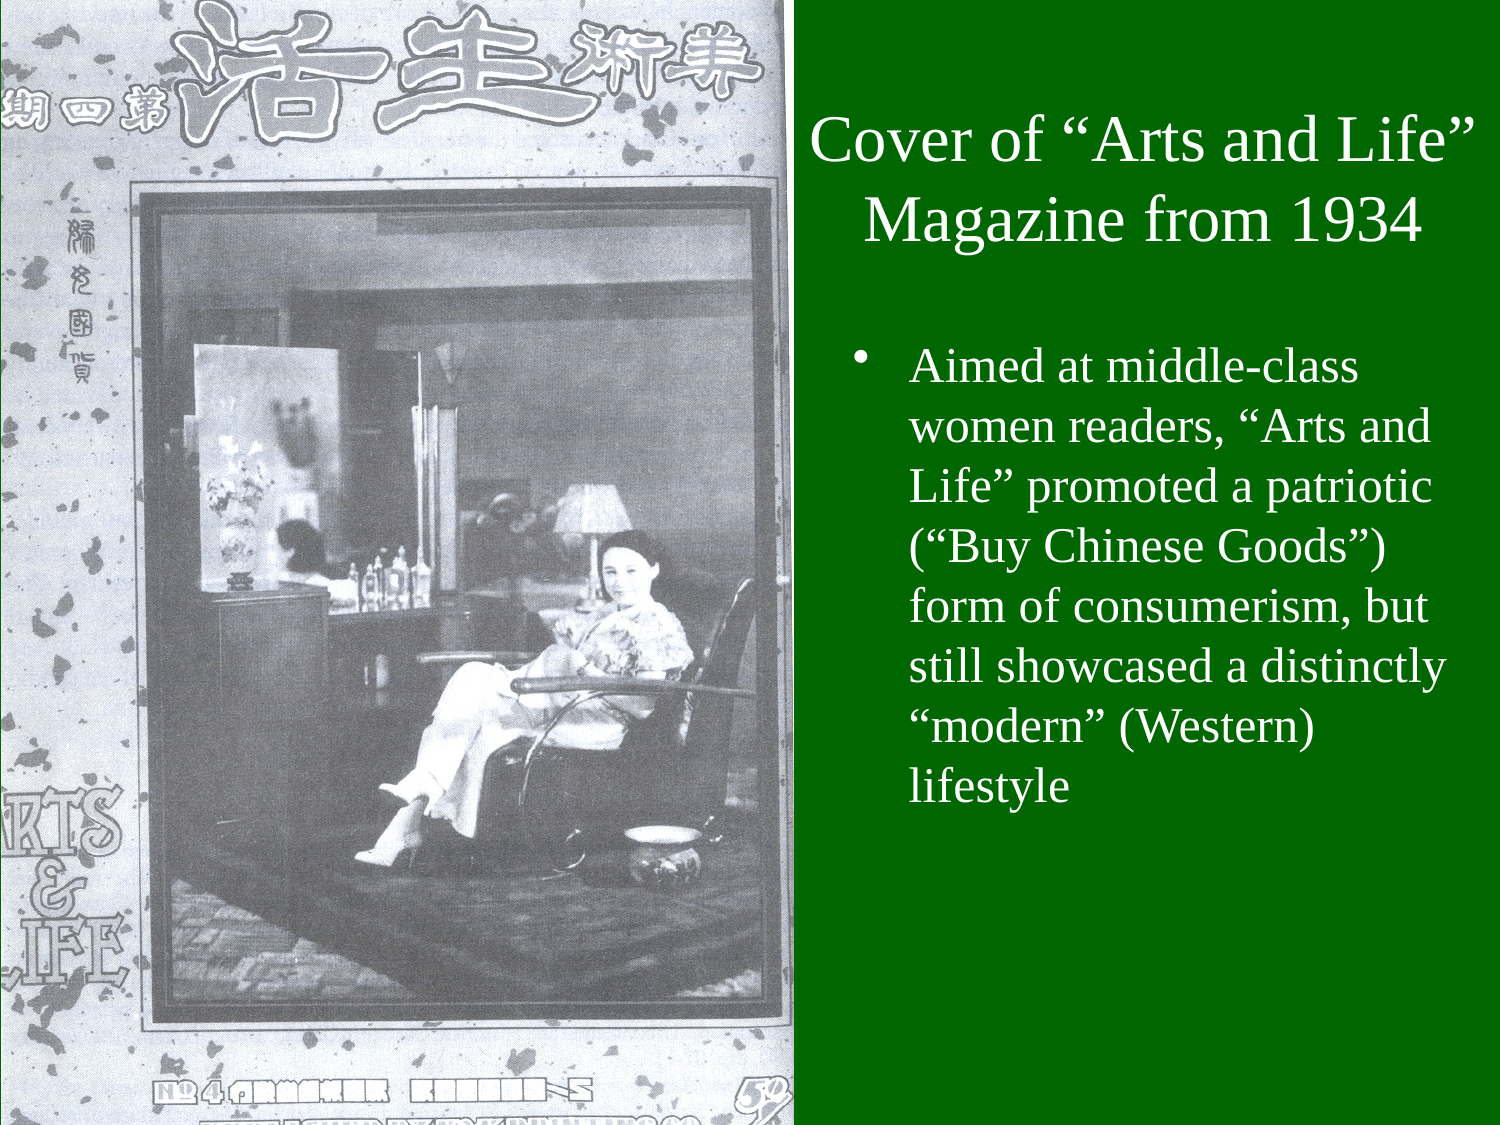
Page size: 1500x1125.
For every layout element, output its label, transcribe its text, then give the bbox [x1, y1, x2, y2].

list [1, 0, 794, 1125]
title Cover of “Arts and Life” Magazine from 1934 [794, 62, 1500, 288]
list Aimed at middle-class women readers, “Arts and Life” promoted a patriotic (“Buy Chinese Goods”) form of consumerism, but still showcased a distinctly “modern” (Western) lifestyle [837, 324, 1475, 1000]
